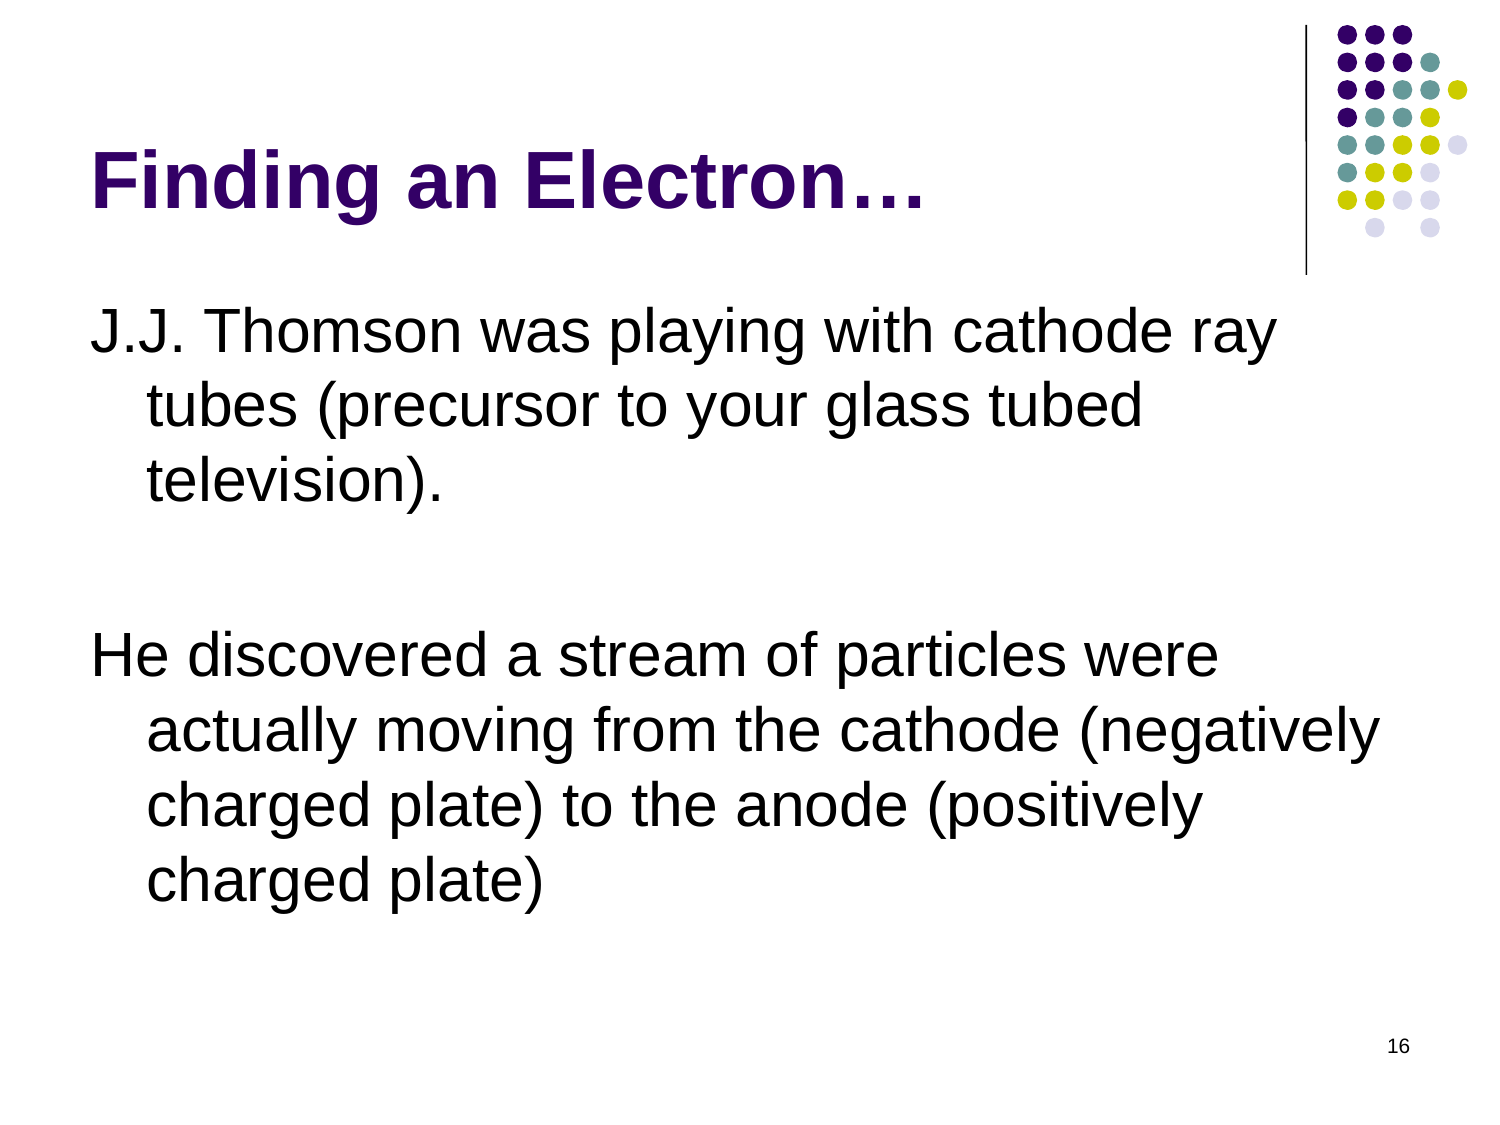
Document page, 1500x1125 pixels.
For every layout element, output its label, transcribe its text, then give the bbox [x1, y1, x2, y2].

slide_number 16 [1074, 1025, 1425, 1100]
title Finding an Electron… [75, 20, 1313, 233]
list J.J. Thomson was playing with cathode ray tubes (precursor to your glass tubed television). He discovered a stream of particles were actually moving from the cathode (negatively charged plate) to the anode (positively charged plate) [75, 282, 1425, 1006]
